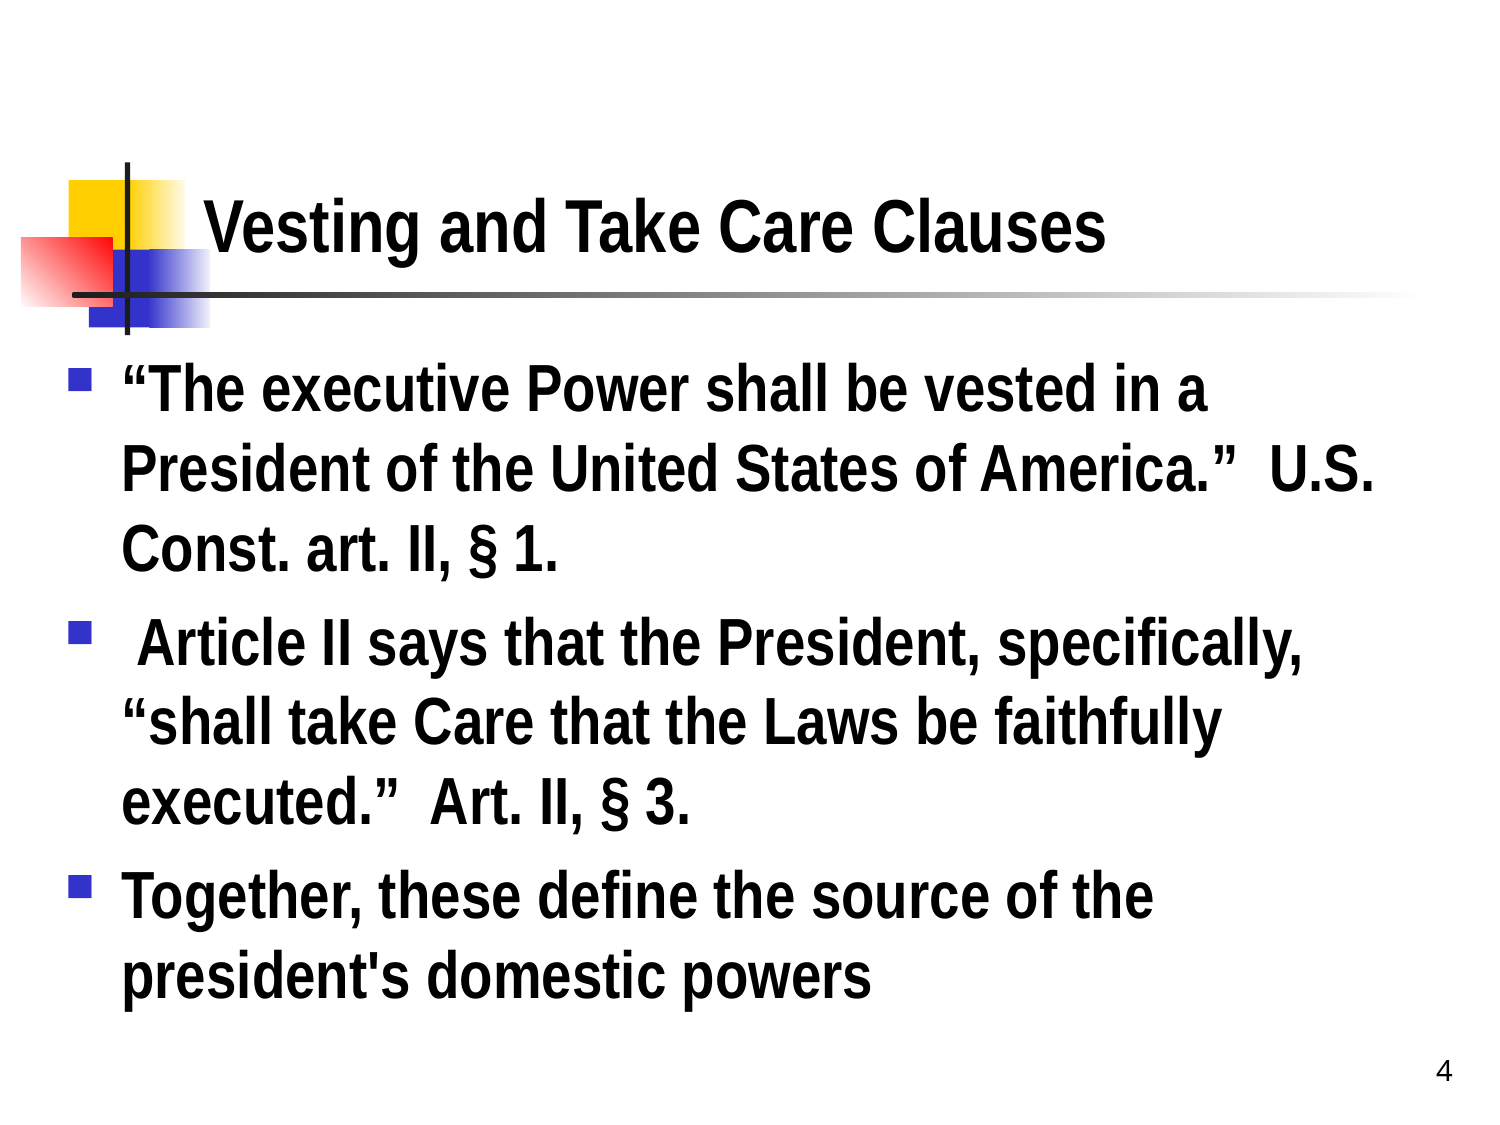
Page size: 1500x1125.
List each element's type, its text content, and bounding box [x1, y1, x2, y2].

slide_number 4 [1155, 1024, 1468, 1100]
title Vesting and Take Care Clauses [188, 35, 1468, 275]
list “The executive Power shall be vested in a President of the United States of America.” U.S. Const. art. II, § 1. Article II says that the President, specifically, “shall take Care that the Laws be faithfully executed.” Art. II, § 3. Together, these define the source of the president's domestic powers [50, 337, 1450, 1075]
